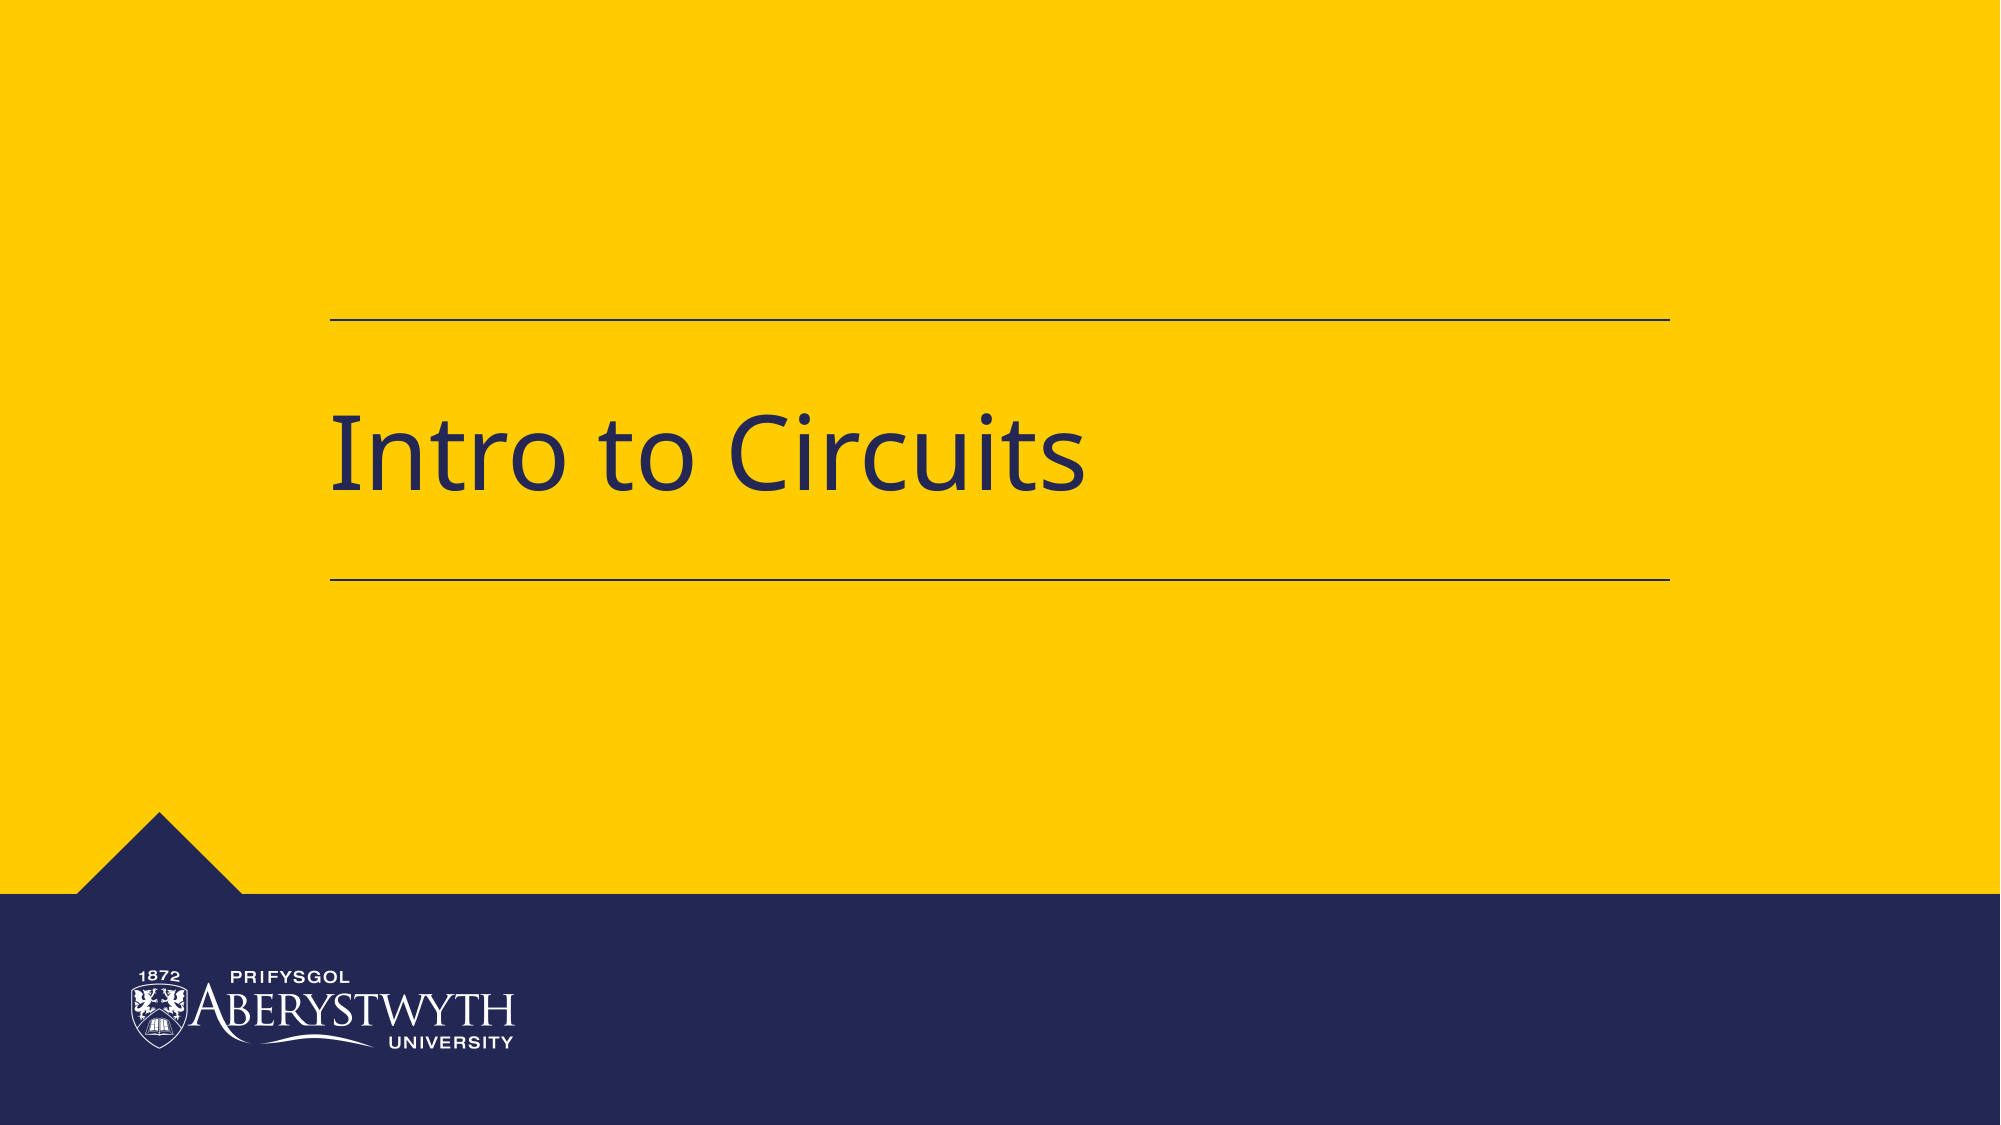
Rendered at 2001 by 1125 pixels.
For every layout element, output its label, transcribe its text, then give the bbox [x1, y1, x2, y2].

picture [0, 812, 2000, 1125]
table_header Intro to Circuits [330, 321, 1670, 579]
